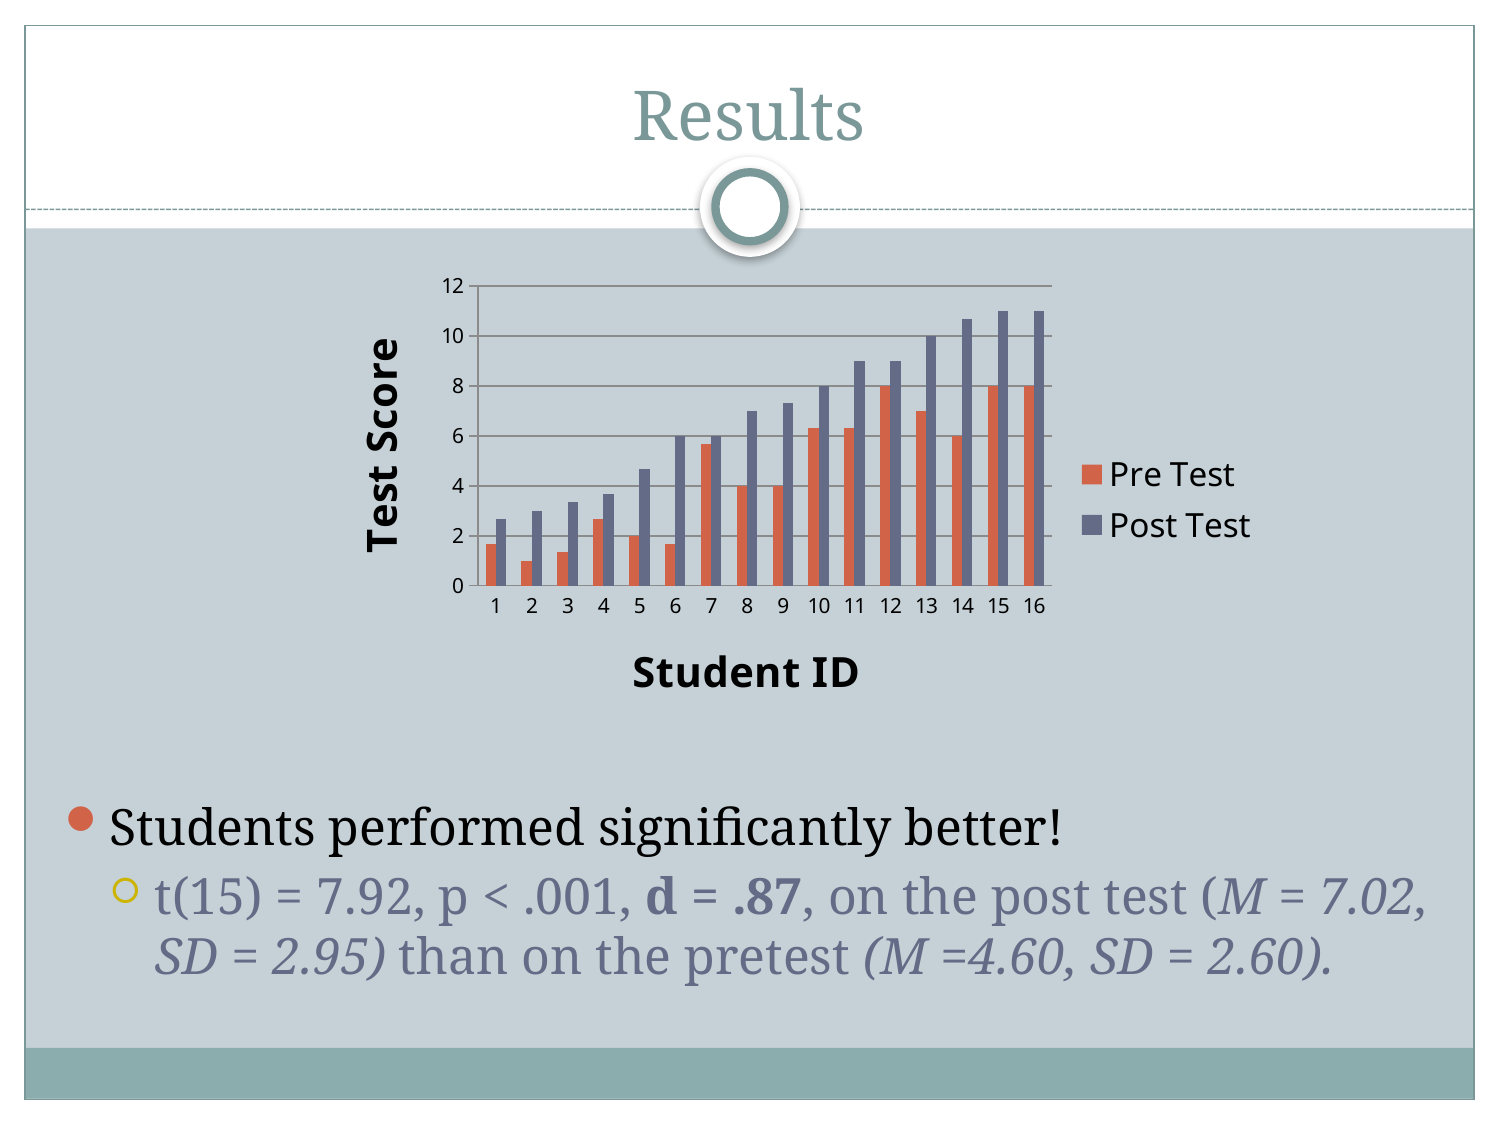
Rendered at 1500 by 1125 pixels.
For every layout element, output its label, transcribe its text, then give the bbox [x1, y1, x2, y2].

chart [312, 262, 1276, 738]
list Students performed significantly better! t(15) = 7.92, p < .001, d = .87, on the post test (M = 7.02, SD = 2.95) than on the pretest (M =4.60, SD = 2.60). [50, 787, 1445, 1025]
title Results [49, 37, 1450, 162]
